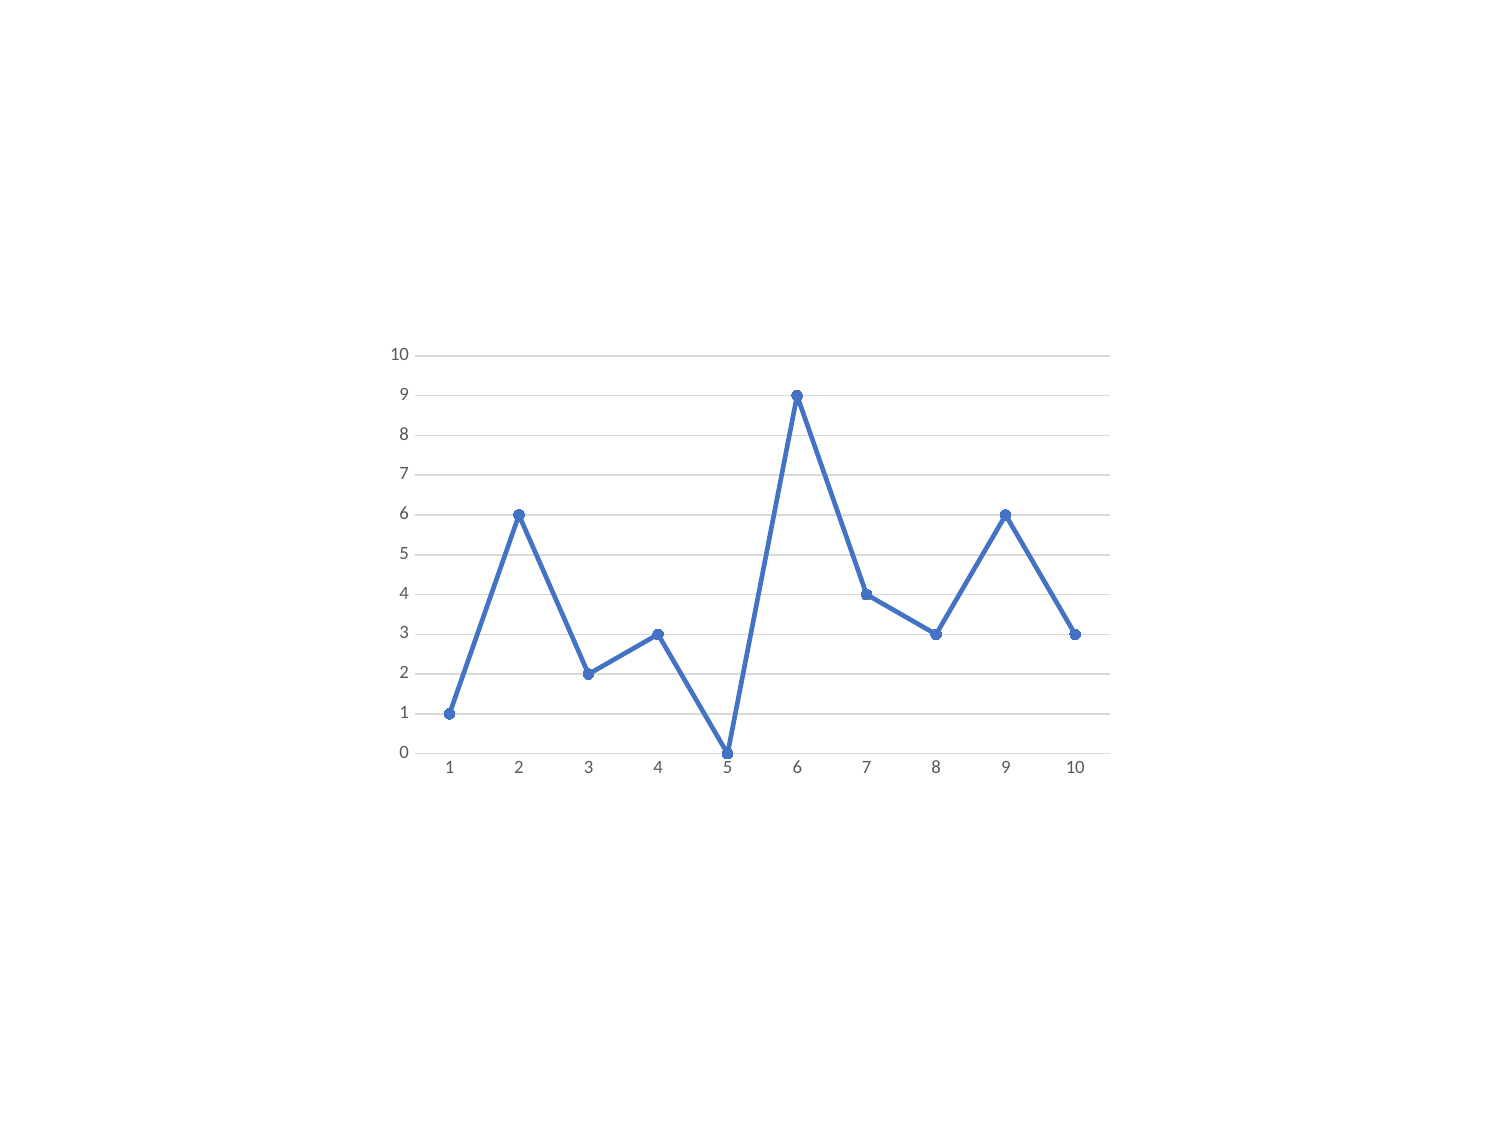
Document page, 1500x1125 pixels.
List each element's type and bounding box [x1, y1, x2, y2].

chart [374, 337, 1125, 788]
